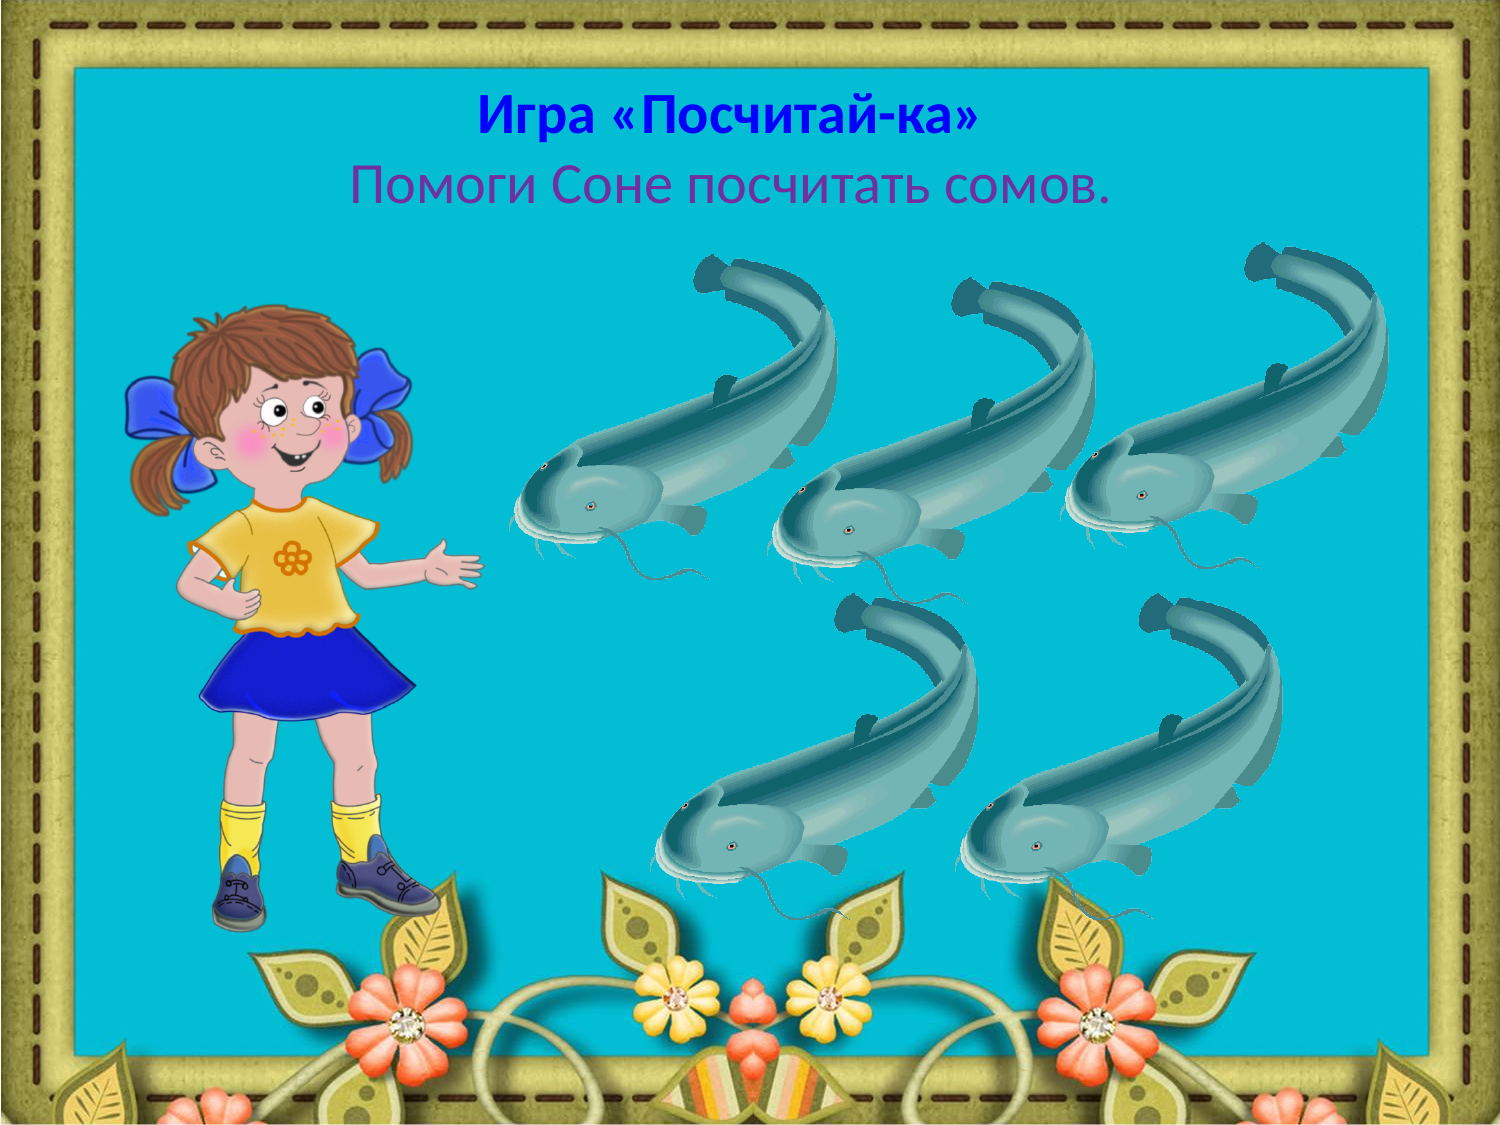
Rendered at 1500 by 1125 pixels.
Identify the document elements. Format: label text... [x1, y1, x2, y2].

text_box Игра «Посчитай-ка» Помоги Соне посчитать сомов. [93, 70, 1369, 293]
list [93, 280, 489, 958]
picture [0, 0, 1500, 1125]
